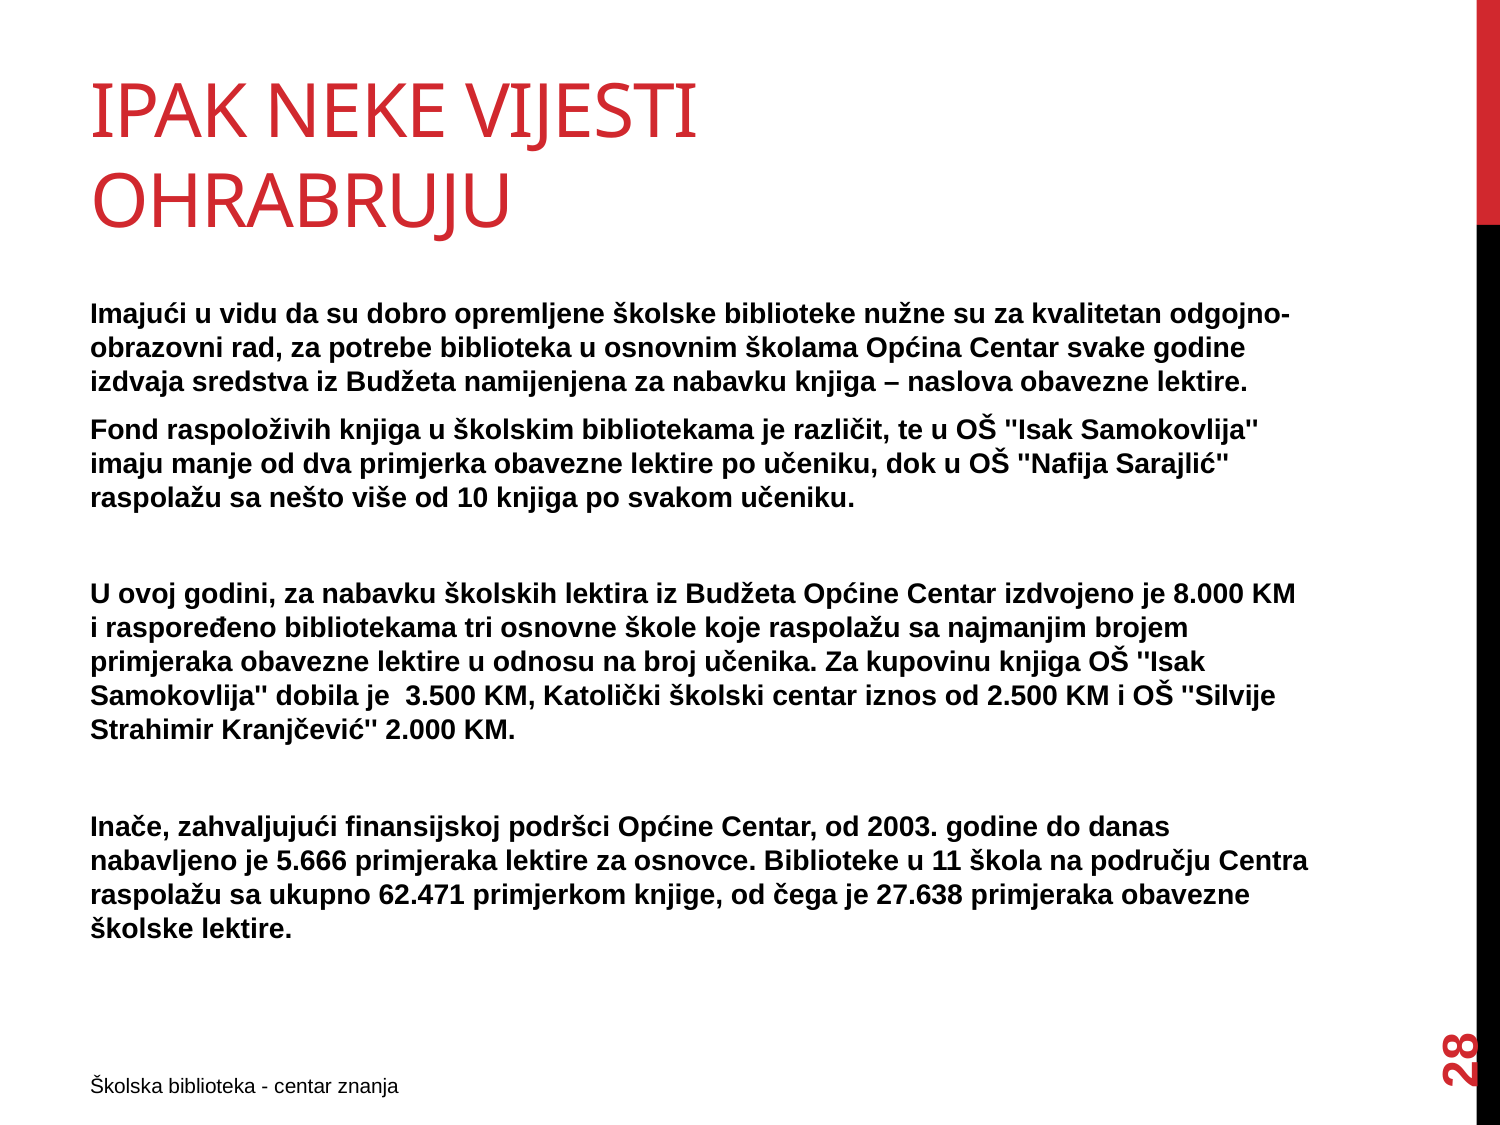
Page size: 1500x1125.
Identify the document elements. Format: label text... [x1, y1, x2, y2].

list Imajući u vidu da su dobro opremljene školske biblioteke nužne su za kvalitetan odgojno-obrazovni rad, za potrebe biblioteka u osnovnim školama Općina Centar svake godine izdvaja sredstva iz Budžeta namijenjena za nabavku knjiga – naslova obavezne lektire. Fond raspoloživih knjiga u školskim bibliotekama je različit, te u OŠ ''Isak Samokovlija'' imaju manje od dva primjerka obavezne lektire po učeniku, dok u OŠ ''Nafija Sarajlić'' raspolažu sa nešto više od 10 knjiga po svakom učeniku. U ovoj godini, za nabavku školskih lektira iz Budžeta Općine Centar izdvojeno je 8.000 KM i raspoređeno bibliotekama tri osnovne škole koje raspolažu sa najmanjim brojem primjeraka obavezne lektire u odnosu na broj učenika. Za kupovinu knjiga OŠ ''Isak Samokovlija'' dobila je 3.500 KM, Katolički školski centar iznos od 2.500 KM i OŠ ''Silvije Strahimir Kranjčević'' 2.000 KM. Inače, zahvaljujući finansijskoj podršci Općine Centar, od 2003. godine do danas nabavljeno je 5.666 primjeraka lektire za osnovce. Biblioteke u 11 škola na području Centra raspolažu sa ukupno 62.471 primjerkom knjige, od čega je 27.638 primjeraka obavezne školske lektire. [75, 287, 1325, 1005]
title Ipak neke vijesti ohrabruju [75, 25, 1025, 250]
slide_number 28 [1427, 887, 1488, 1104]
footer Školska biblioteka - centar znanja [75, 1065, 638, 1112]
